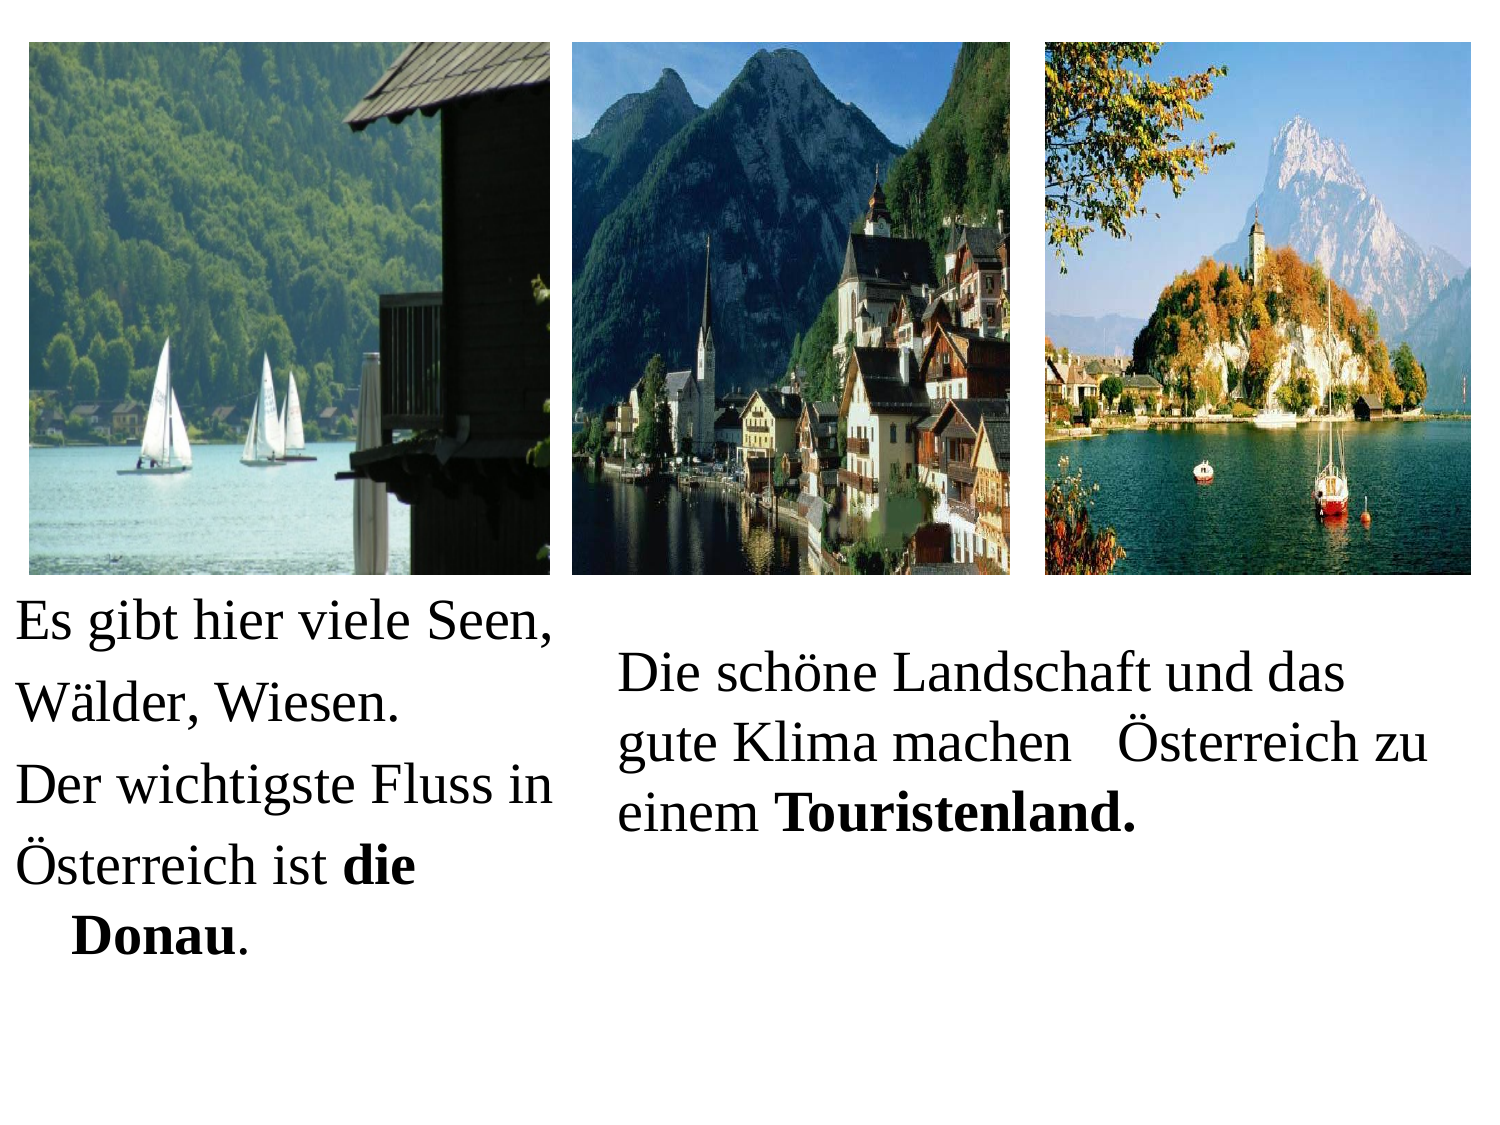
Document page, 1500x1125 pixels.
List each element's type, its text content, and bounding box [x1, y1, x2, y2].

picture [572, 42, 1011, 575]
list Es gibt hier viele Seen, Wälder, Wiesen. Der wichtigste Fluss in Österreich ist die Donau. [0, 574, 621, 1102]
text_box Die schöne Landschaft und das gute Klima machen Österreich zu einem Touristenland. [602, 625, 1471, 851]
picture [1045, 42, 1471, 575]
picture [29, 42, 550, 575]
